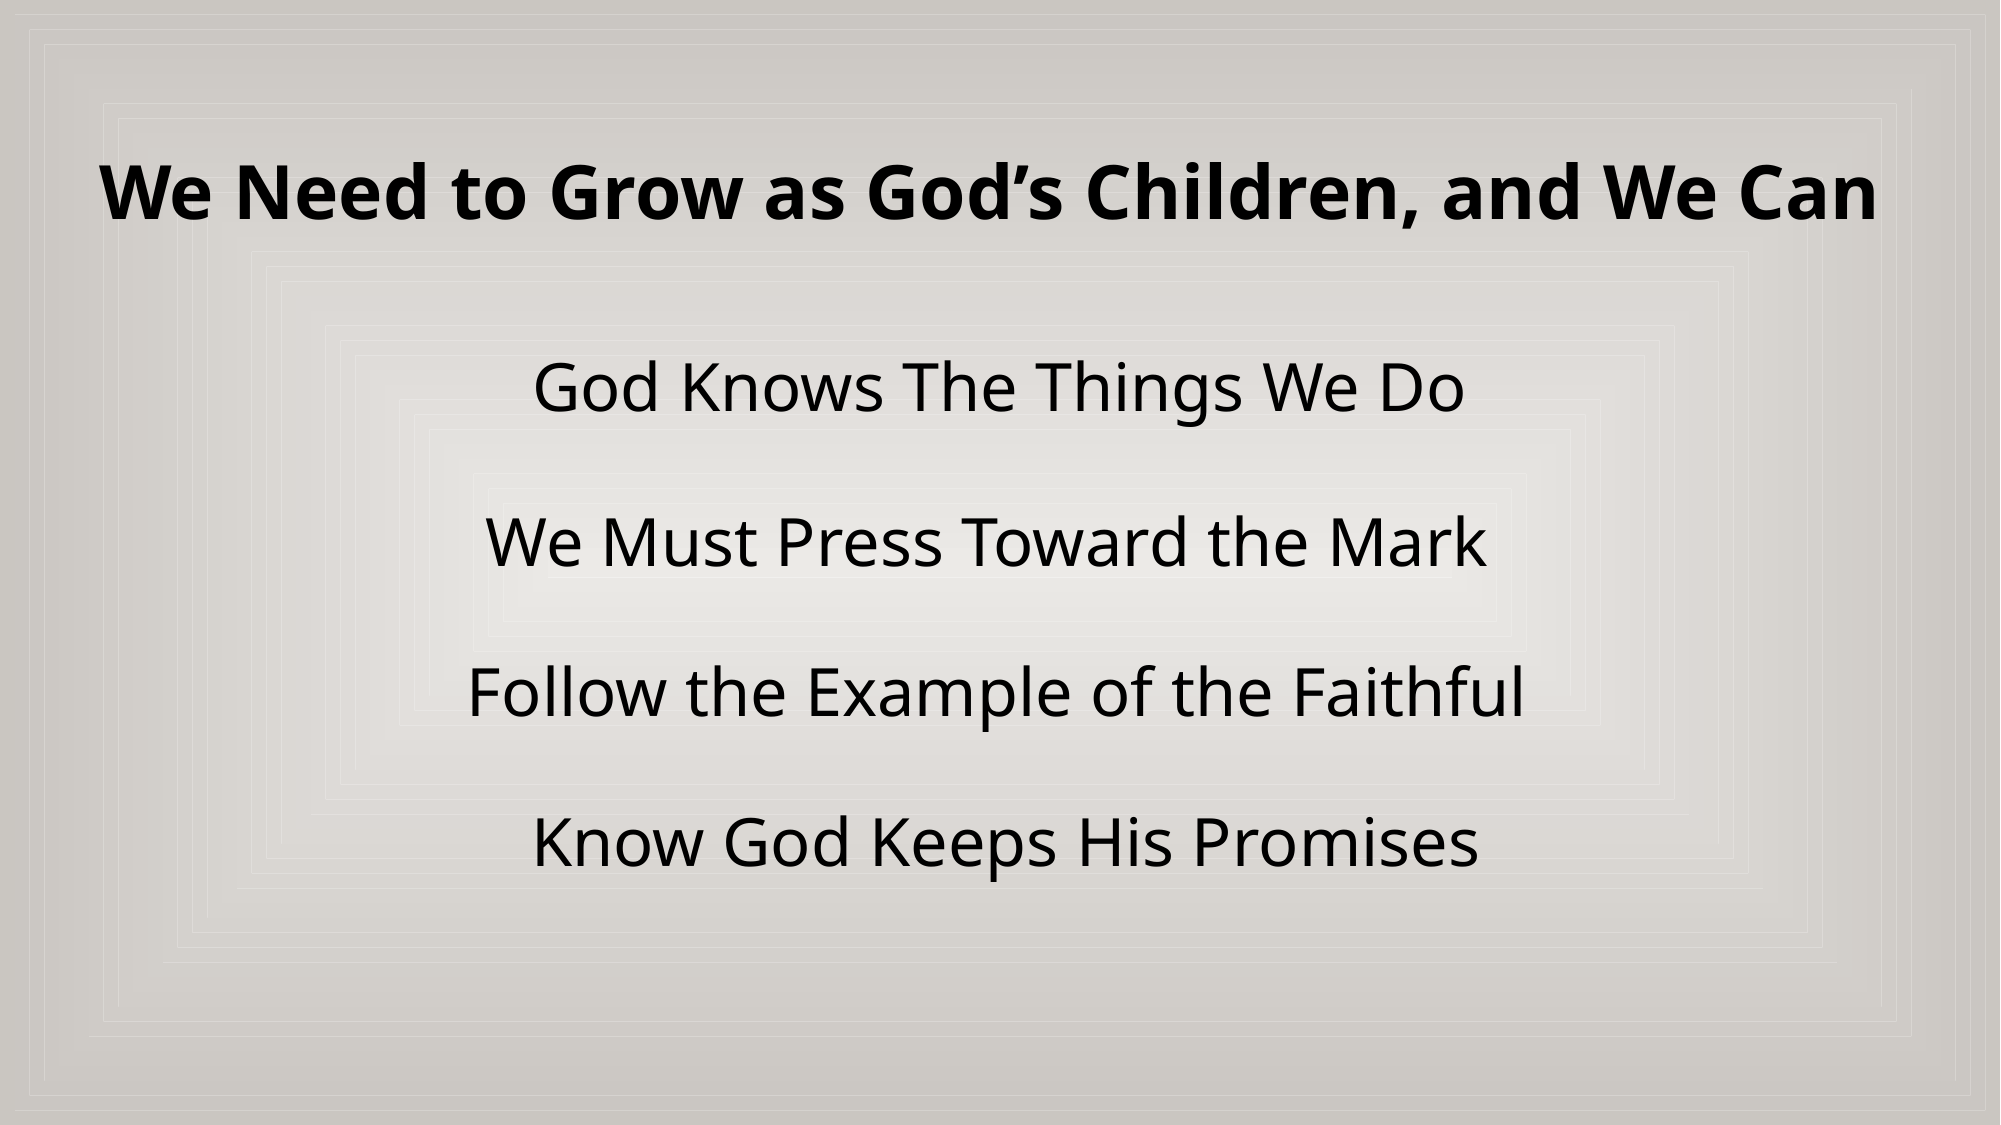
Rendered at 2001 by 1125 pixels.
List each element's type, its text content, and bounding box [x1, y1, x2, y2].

text_box God Knows The Things We Do [287, 337, 1713, 433]
text_box Know God Keeps His Promises [312, 792, 1700, 888]
text_box Follow the Example of the Faithful [312, 642, 1700, 738]
text_box We Need to Grow as God’s Children, and We Can [0, 137, 2000, 243]
text_box We Must Press Toward the Mark [300, 492, 1675, 588]
